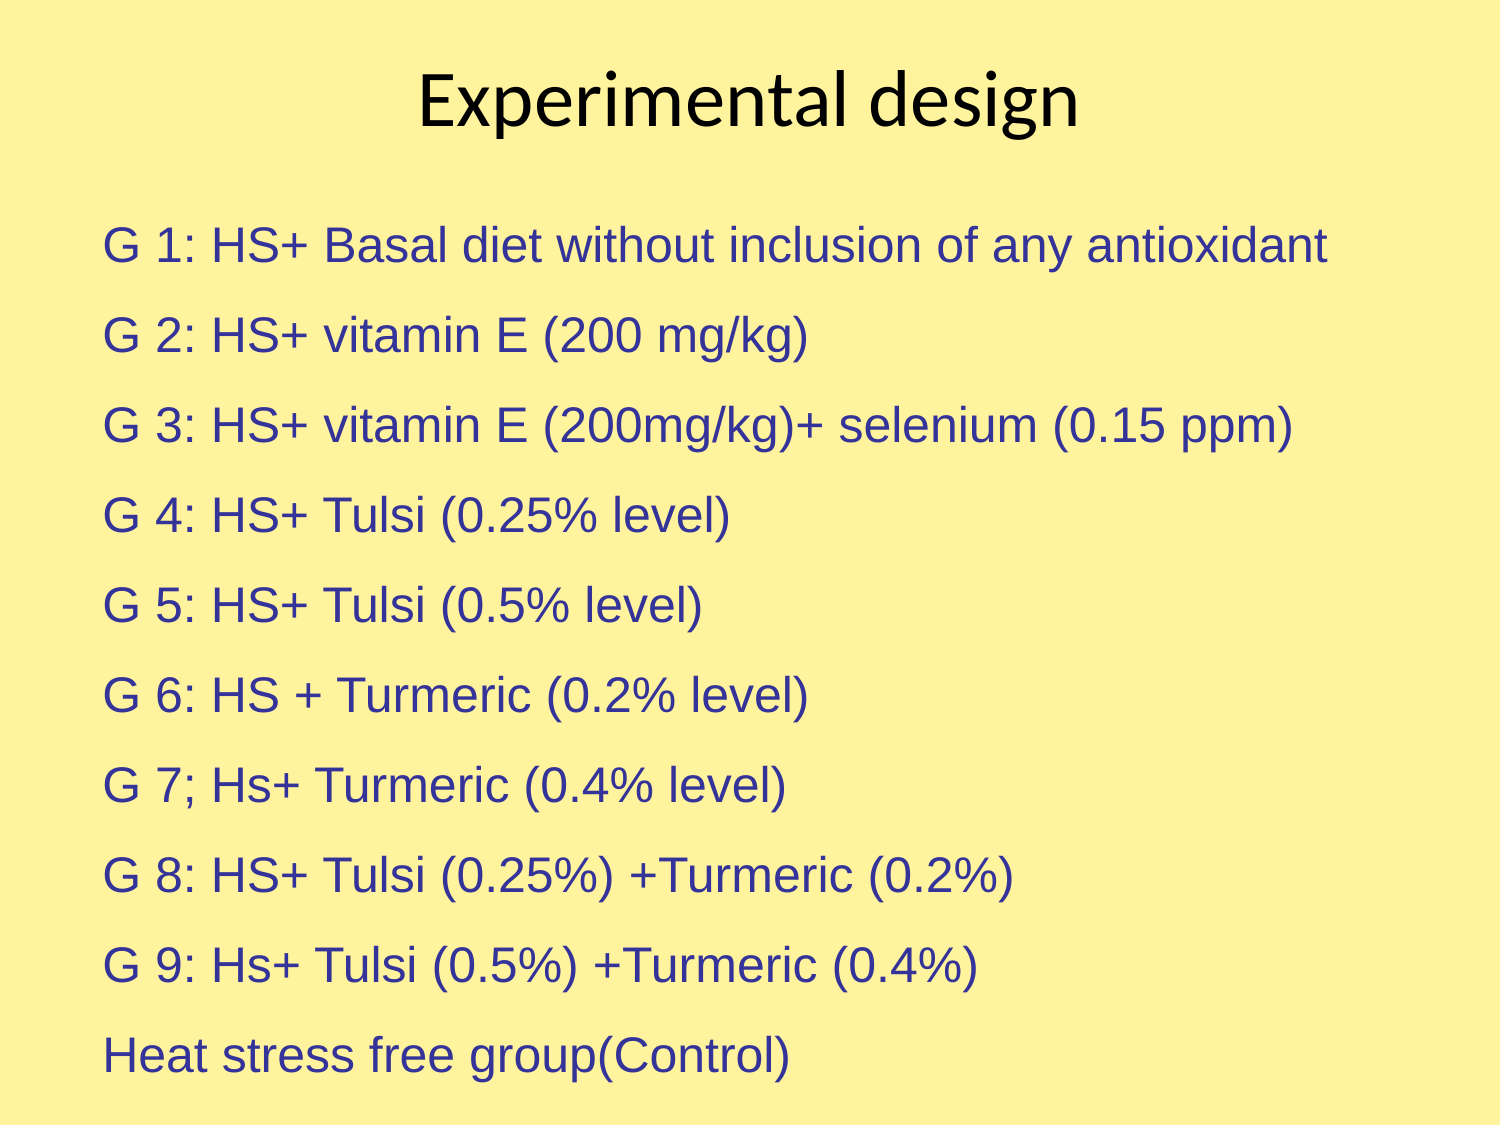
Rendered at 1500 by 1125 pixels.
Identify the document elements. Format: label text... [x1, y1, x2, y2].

title Experimental design [75, 37, 1425, 150]
text_box G 1: HS+ Basal diet without inclusion of any antioxidant G 2: HS+ vitamin E (200 mg/kg) G 3: HS+ vitamin E (200mg/kg)+ selenium (0.15 ppm) G 4: HS+ Tulsi (0.25% level) G 5: HS+ Tulsi (0.5% level) G 6: HS + Turmeric (0.2% level) G 7; Hs+ Turmeric (0.4% level) G 8: HS+ Tulsi (0.25%) +Turmeric (0.2%) G 9: Hs+ Tulsi (0.5%) +Turmeric (0.4%) Heat stress free group(Control) [87, 174, 1438, 1125]
